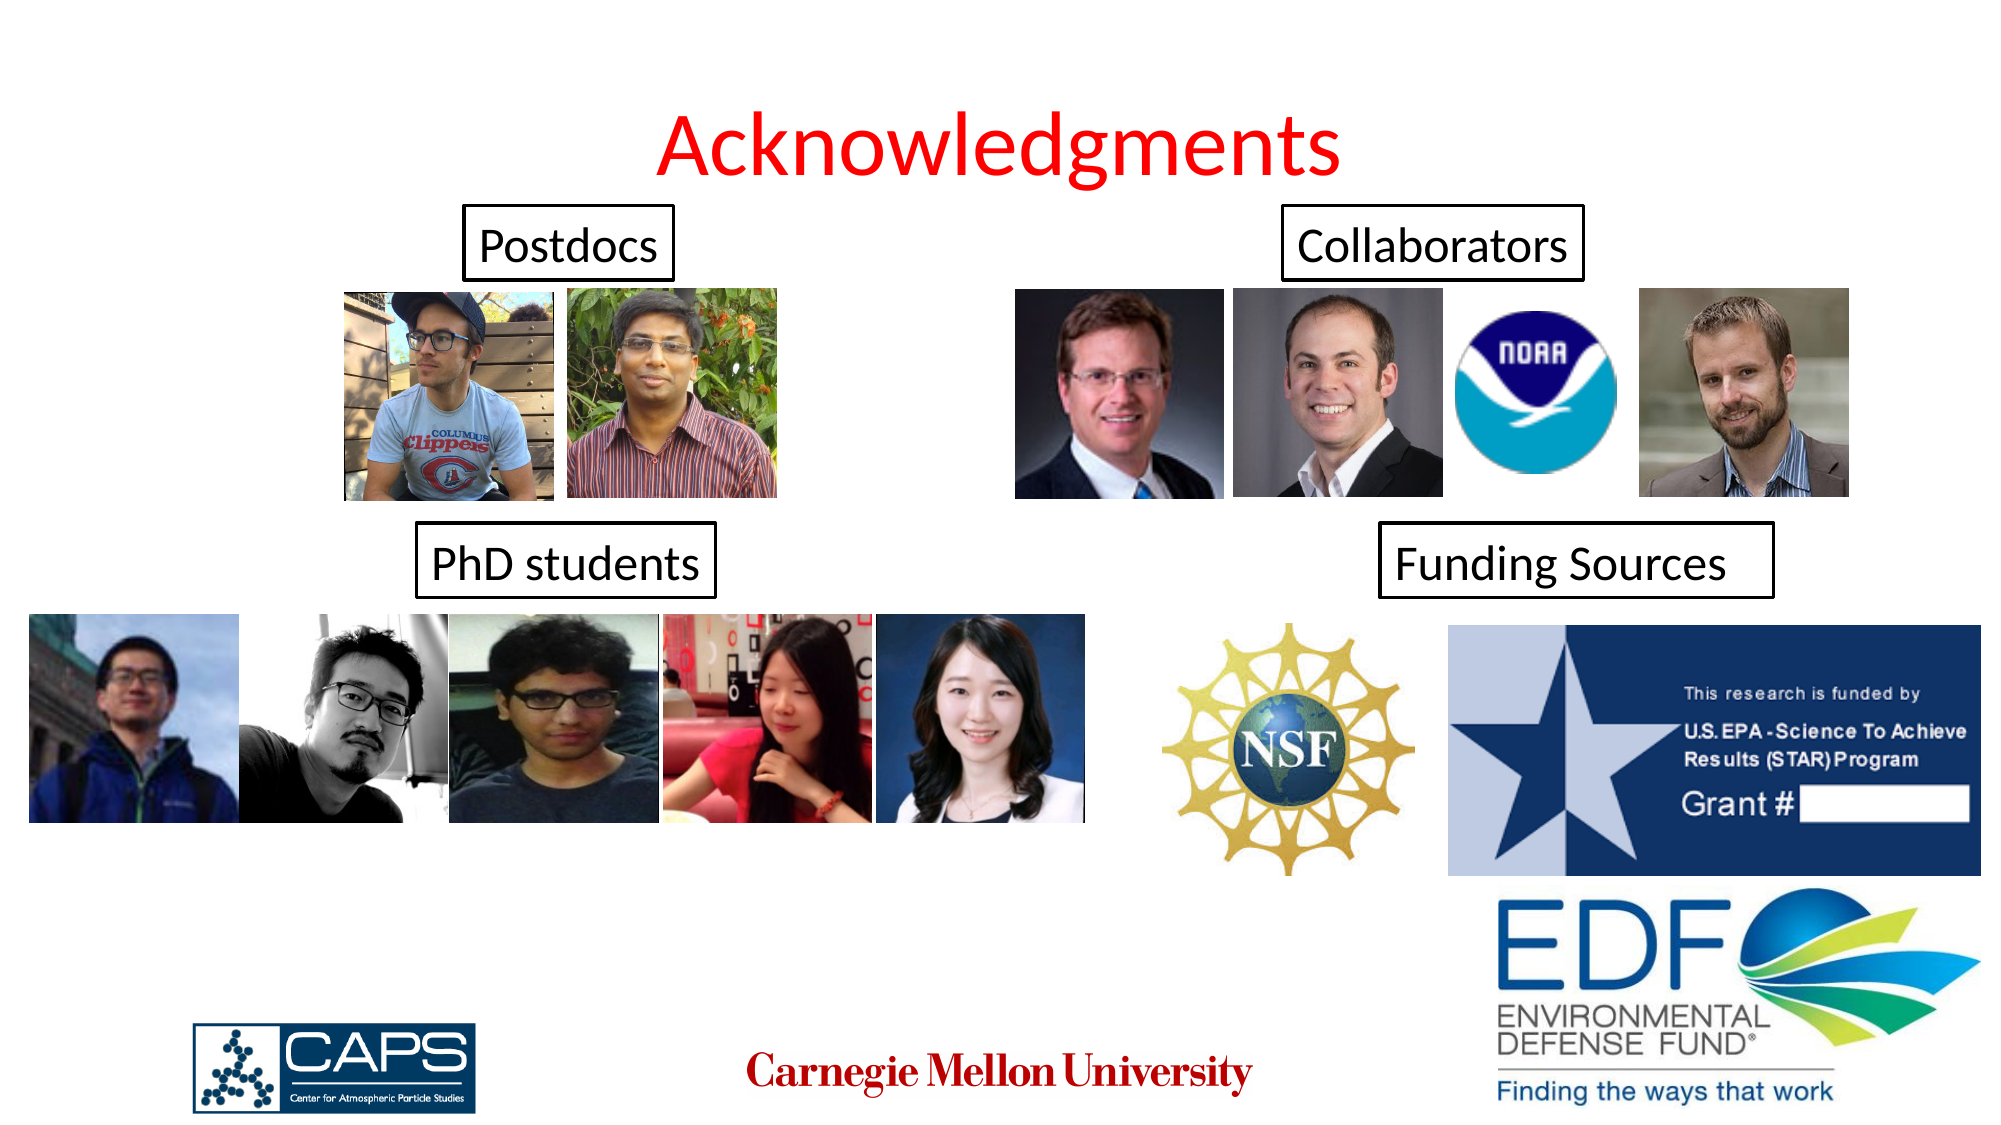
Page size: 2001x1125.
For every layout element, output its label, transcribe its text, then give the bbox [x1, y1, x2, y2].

title Acknowledgments [99, 45, 1900, 233]
picture [875, 614, 1085, 824]
picture [344, 291, 554, 501]
picture [1455, 398, 1530, 474]
picture [1455, 311, 1618, 474]
picture [1162, 622, 1415, 876]
text_box Funding Sources [1380, 522, 1774, 598]
text_box PhD students [416, 522, 716, 598]
picture [567, 288, 777, 498]
text_box Postdocs [464, 205, 674, 281]
picture [662, 614, 872, 824]
text_box Collaborators [1282, 205, 1584, 281]
picture [29, 614, 659, 824]
picture [1233, 288, 1443, 498]
picture [1448, 624, 1981, 876]
picture [747, 1052, 1253, 1098]
picture [1014, 289, 1224, 499]
picture [192, 1023, 476, 1114]
picture [1639, 287, 1849, 497]
picture [1498, 885, 1981, 1109]
